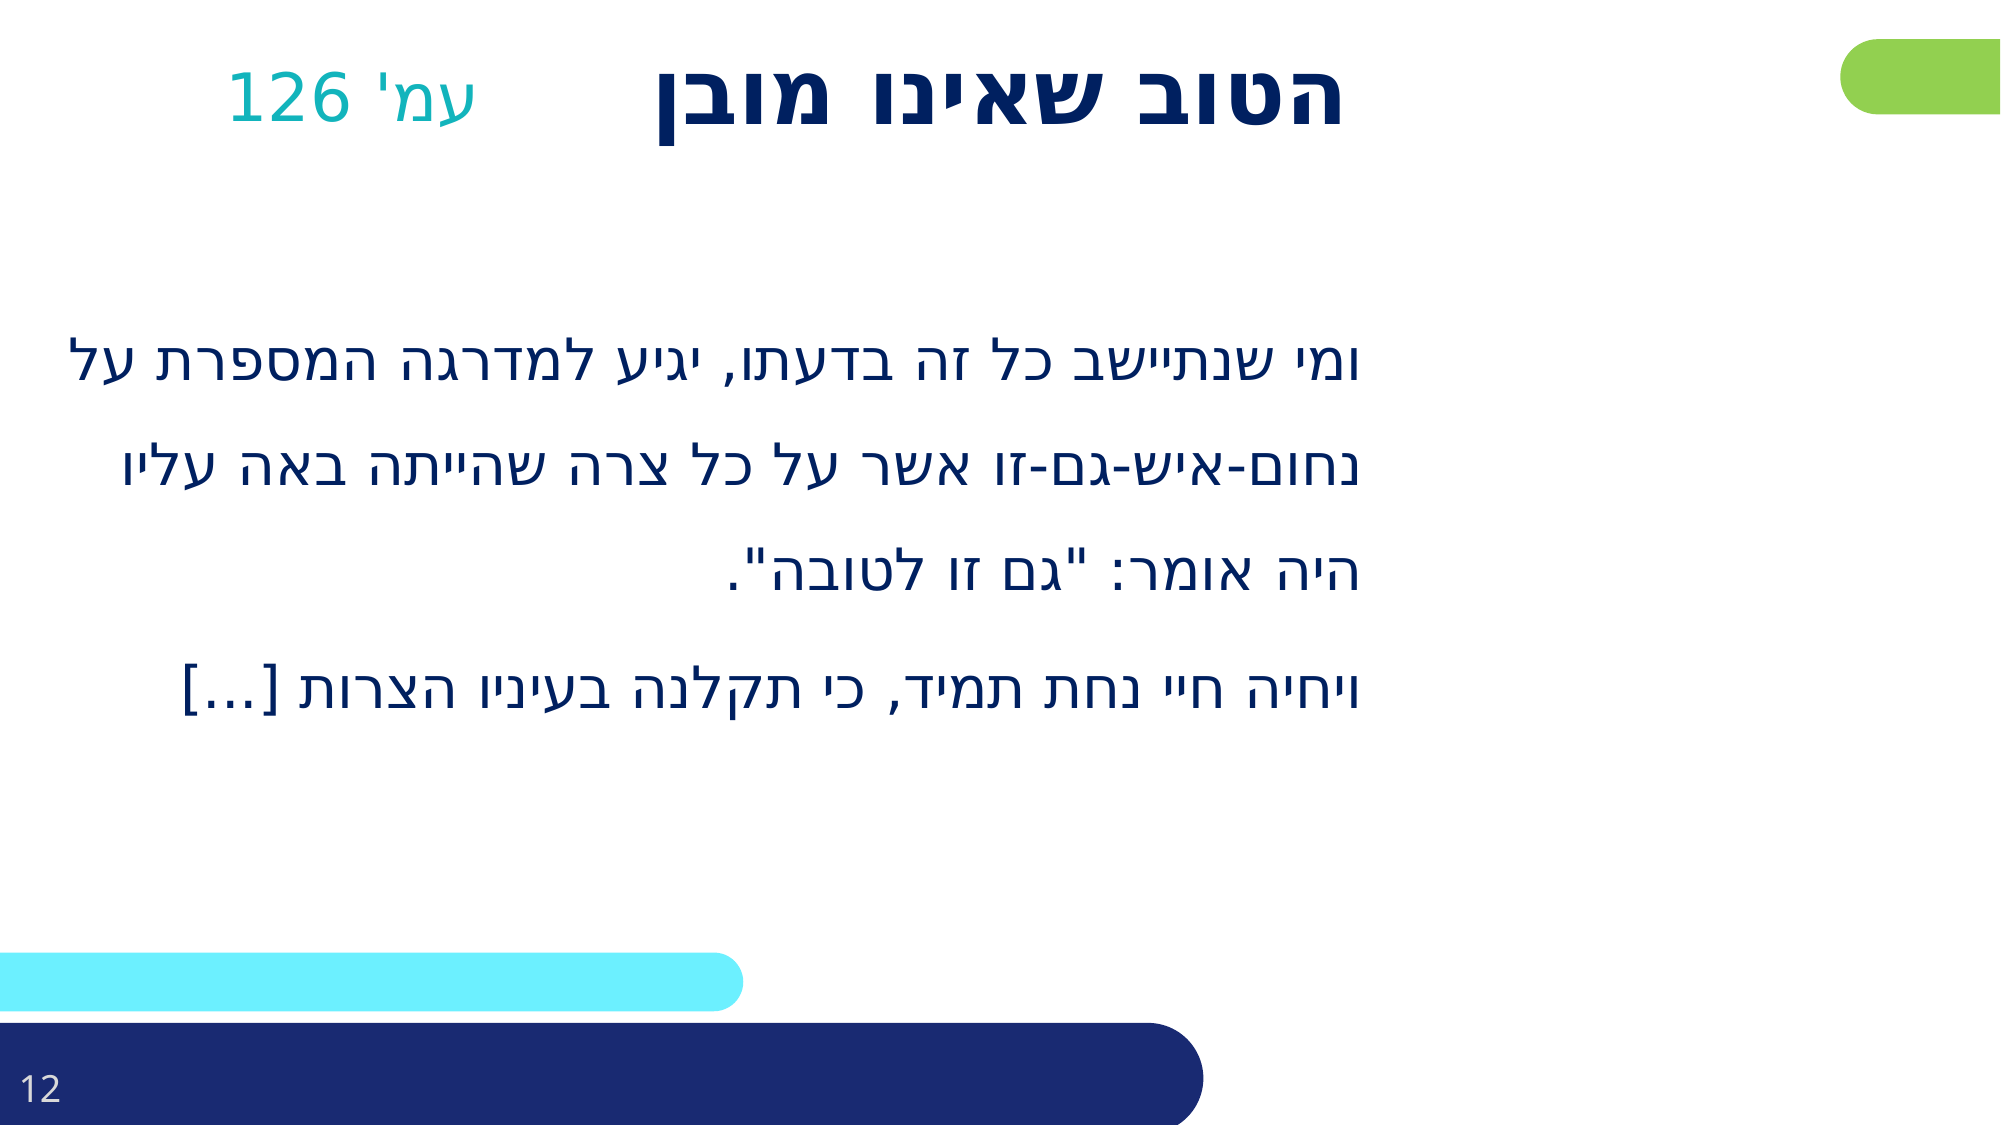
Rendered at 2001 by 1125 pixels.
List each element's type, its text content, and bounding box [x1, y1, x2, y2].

list ומי שנתיישב כל זה בדעתו, יגיע למדרגה המספרת על נחום-איש-גם-זו אשר על כל צרה שהייתה באה עליו היה אומר: "גם זו לטובה". ויחיה חיי נחת תמיד, כי תקלנה בעיניו הצרות [...] [21, 279, 1379, 1078]
text_box עמ' 126 [0, 47, 495, 123]
title הטוב שאינו מובן [196, 28, 1805, 148]
